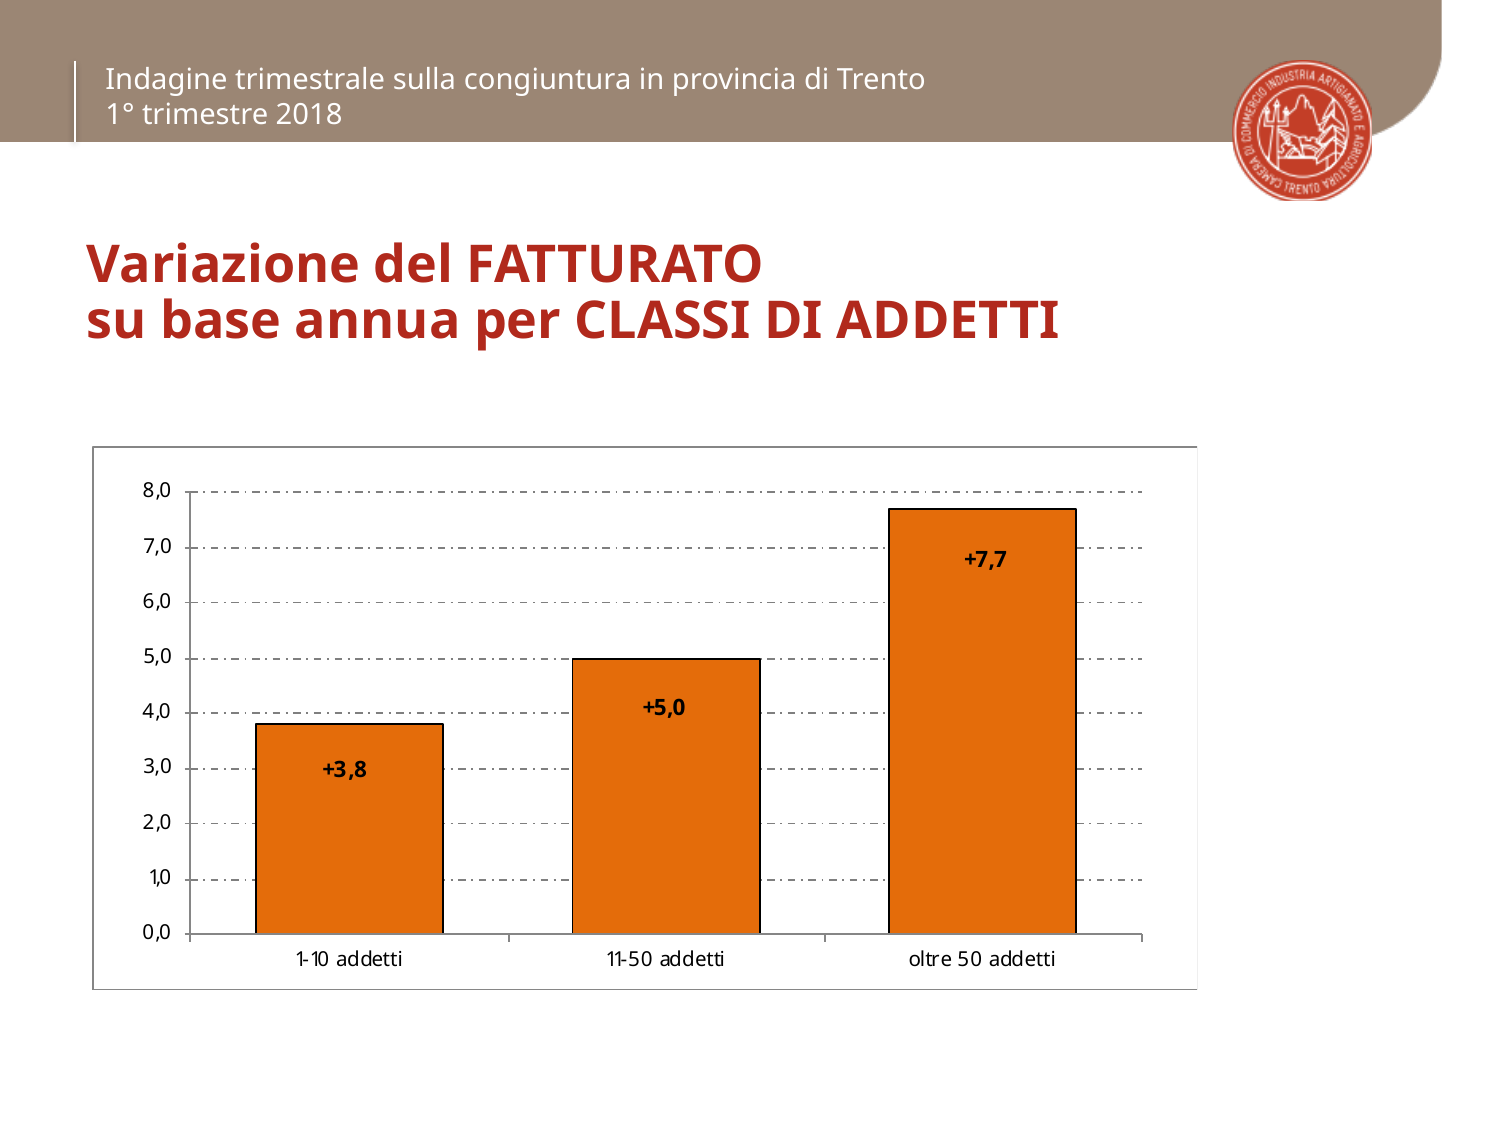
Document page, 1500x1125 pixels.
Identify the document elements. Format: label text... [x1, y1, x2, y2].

picture [91, 445, 1198, 990]
text_box Indagine trimestrale sulla congiuntura in provincia di Trento 1° trimestre 2018 [105, 60, 963, 131]
text_box Variazione del FATTURATO su base annua per CLASSI DI ADDETTI [86, 216, 1308, 371]
